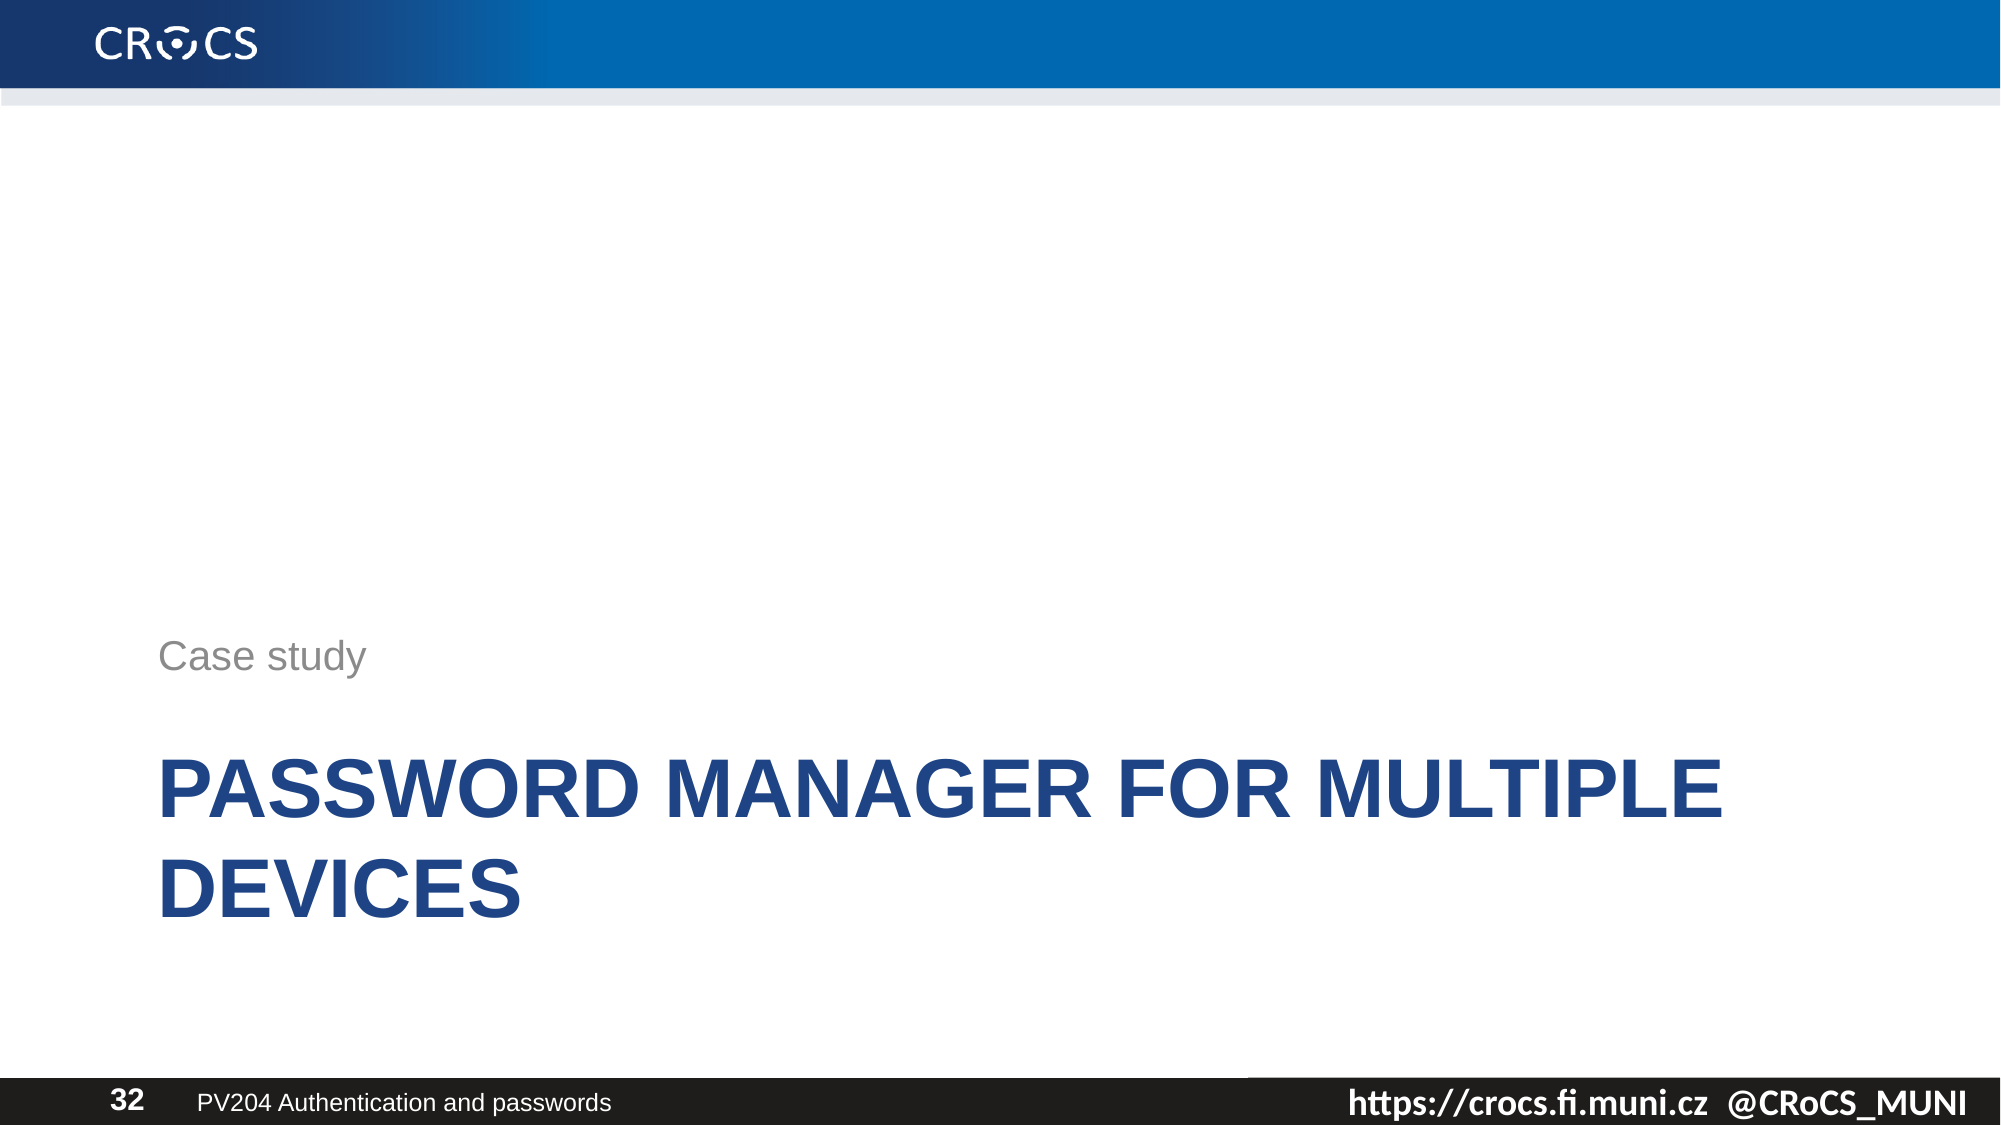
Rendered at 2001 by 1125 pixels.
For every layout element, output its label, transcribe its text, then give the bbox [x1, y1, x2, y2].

title Password manager for multiple devices [157, 722, 1859, 947]
list Case study [157, 432, 1859, 679]
slide_number 32 [110, 1078, 197, 1125]
picture [0, 0, 2001, 1125]
footer PV204 Authentication and passwords [197, 1078, 1079, 1125]
